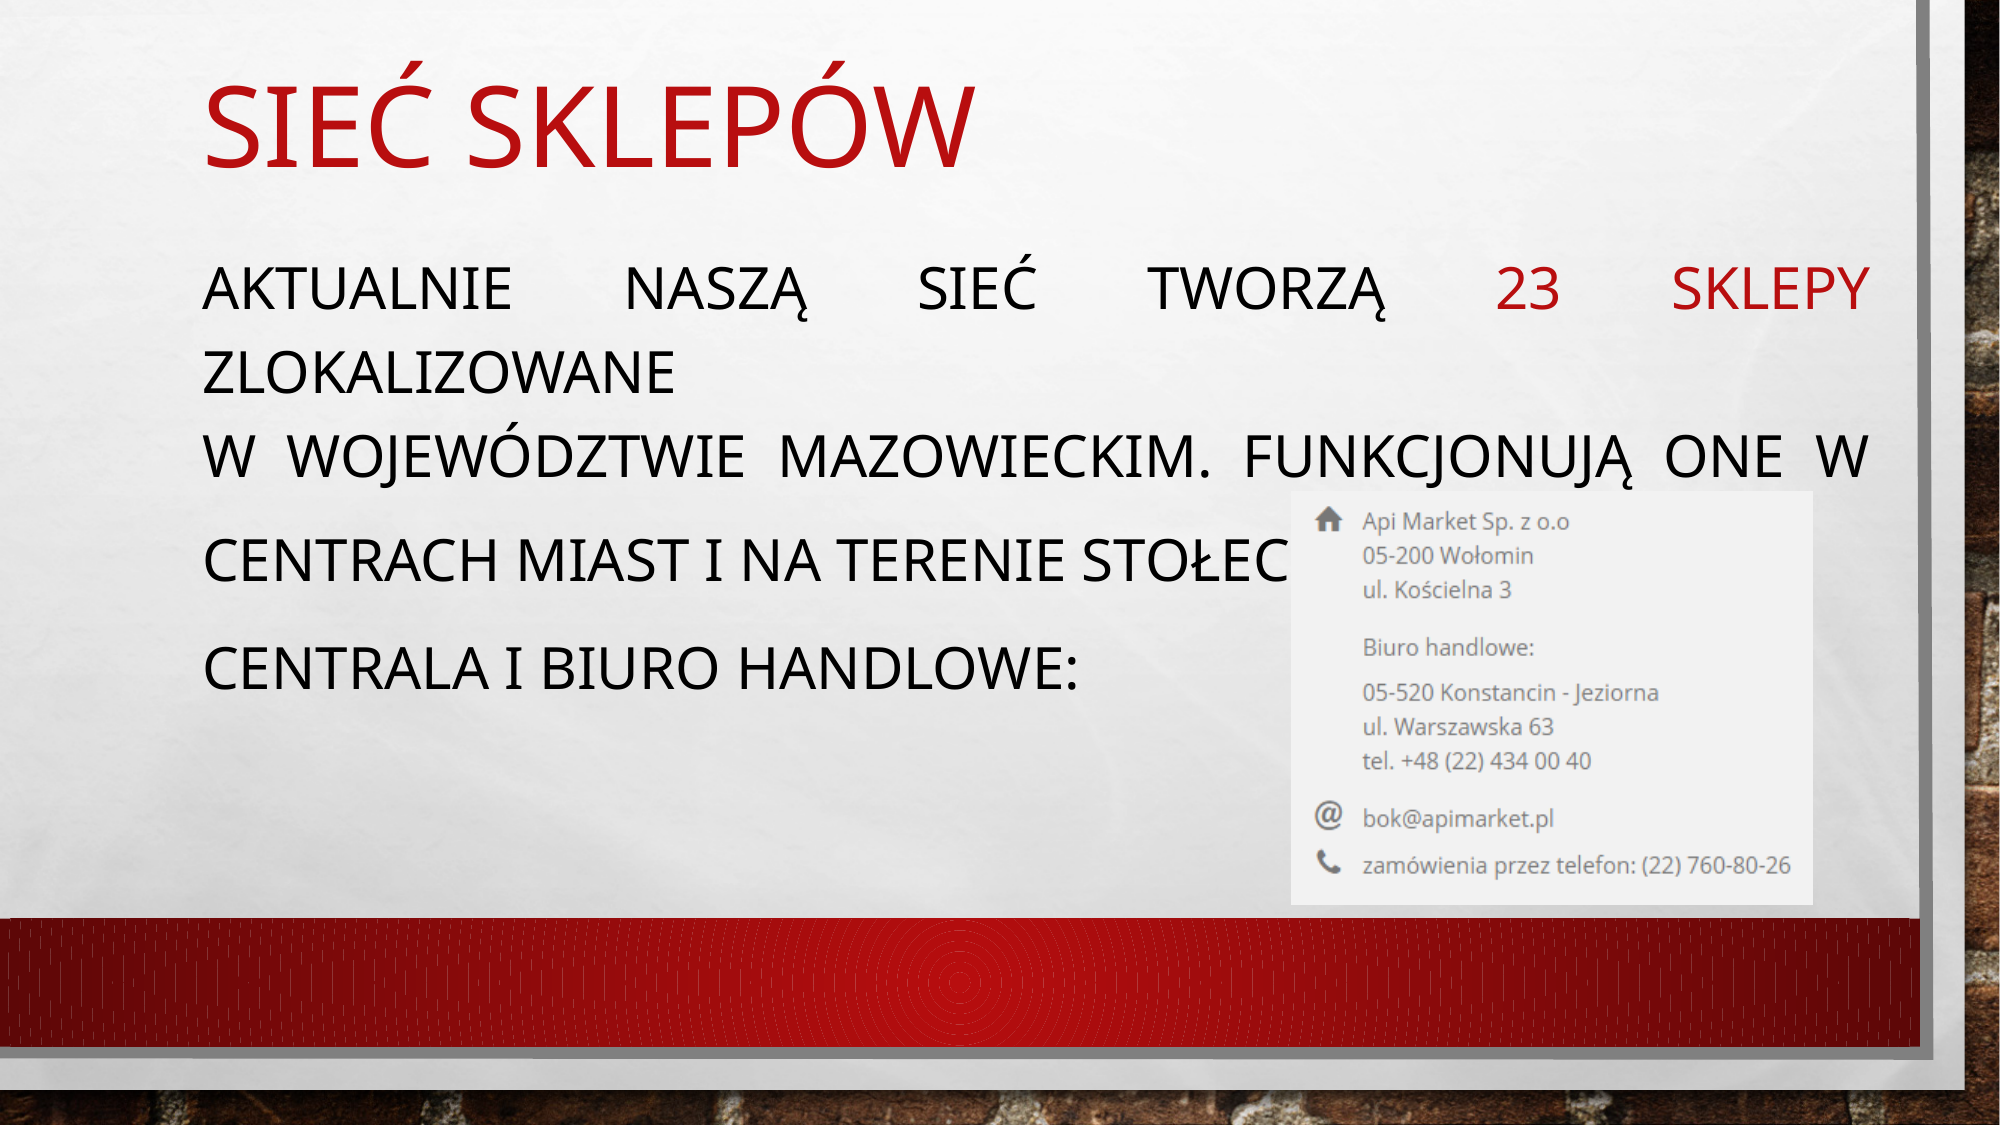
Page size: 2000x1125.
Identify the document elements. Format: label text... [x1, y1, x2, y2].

list Aktualnie naszą sieć tworzą 23 sklepy zlokalizowane w województwie mazowieckim. Funkcjonują one w centrach miast i na terenie stołecznych osiedli. Centrala i biuro handlowe: [187, 219, 1886, 953]
picture [0, 0, 2000, 1125]
title Sieć sklepów [187, 24, 1787, 219]
picture [1291, 491, 1813, 906]
